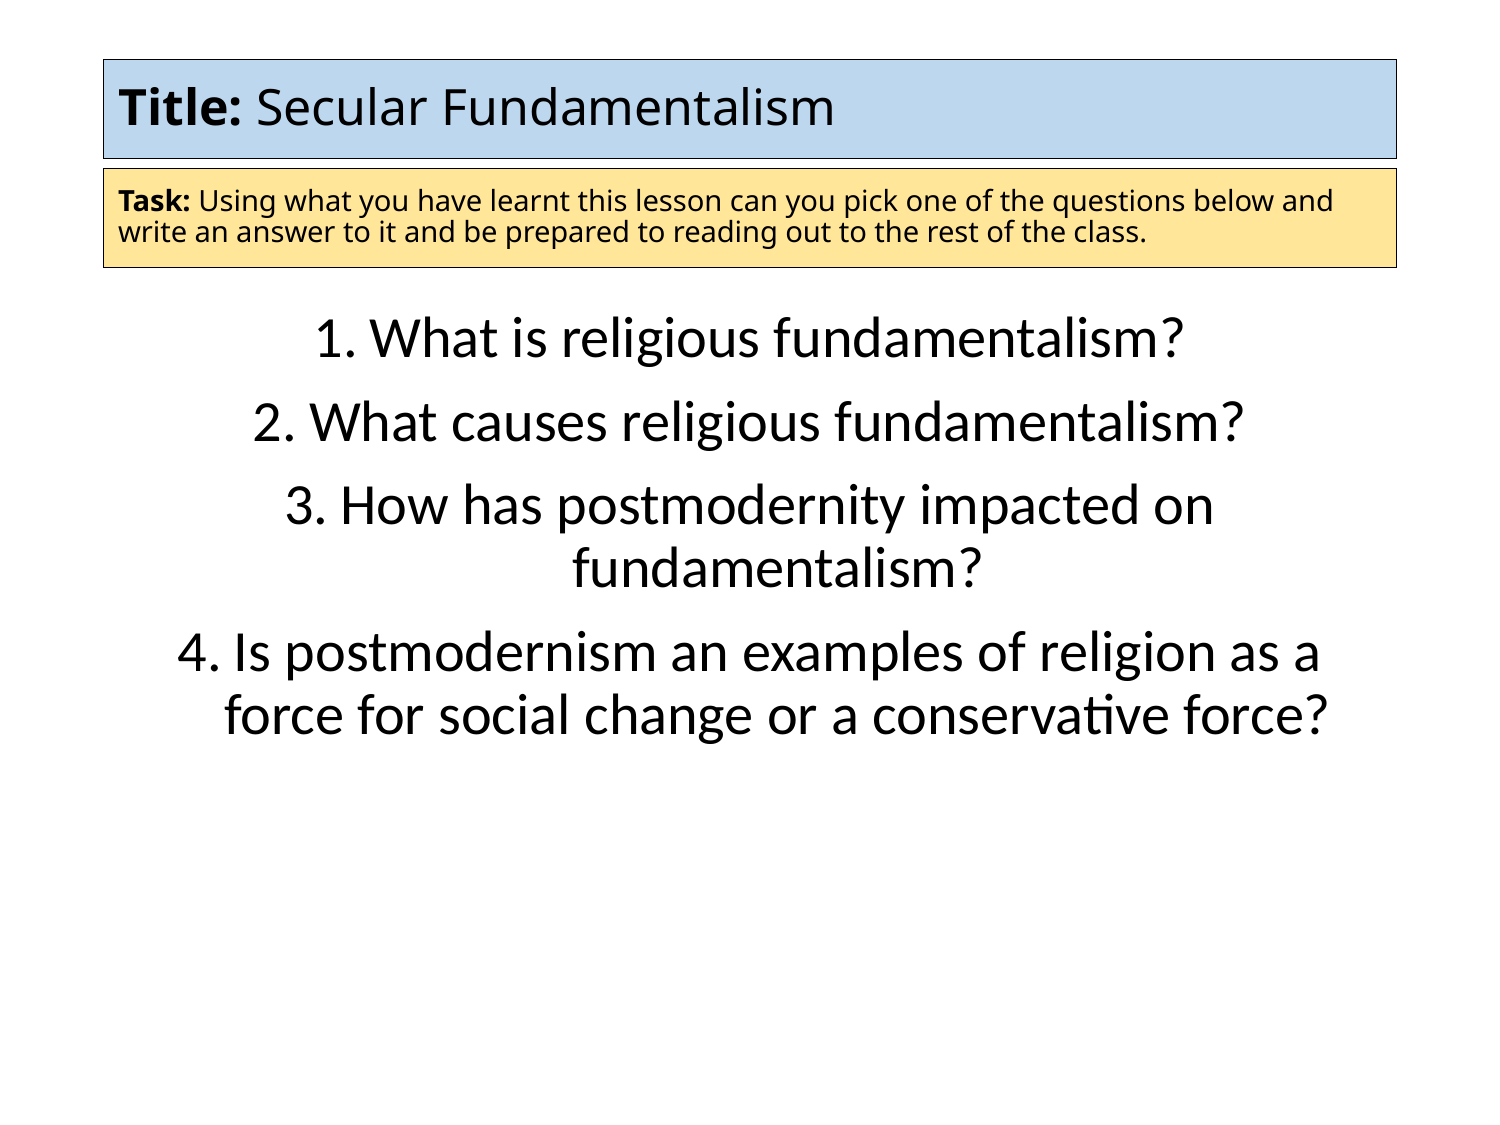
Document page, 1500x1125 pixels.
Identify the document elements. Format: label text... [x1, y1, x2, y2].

list What is religious fundamentalism? What causes religious fundamentalism? How has postmodernity impacted on fundamentalism? Is postmodernism an examples of religion as a force for social change or a conservative force? [103, 299, 1397, 1014]
title Title: Secular Fundamentalism [103, 59, 1397, 159]
text_box Task: Using what you have learnt this lesson can you pick one of the questions below and write an answer to it and be prepared to reading out to the rest of the class. [103, 168, 1397, 268]
